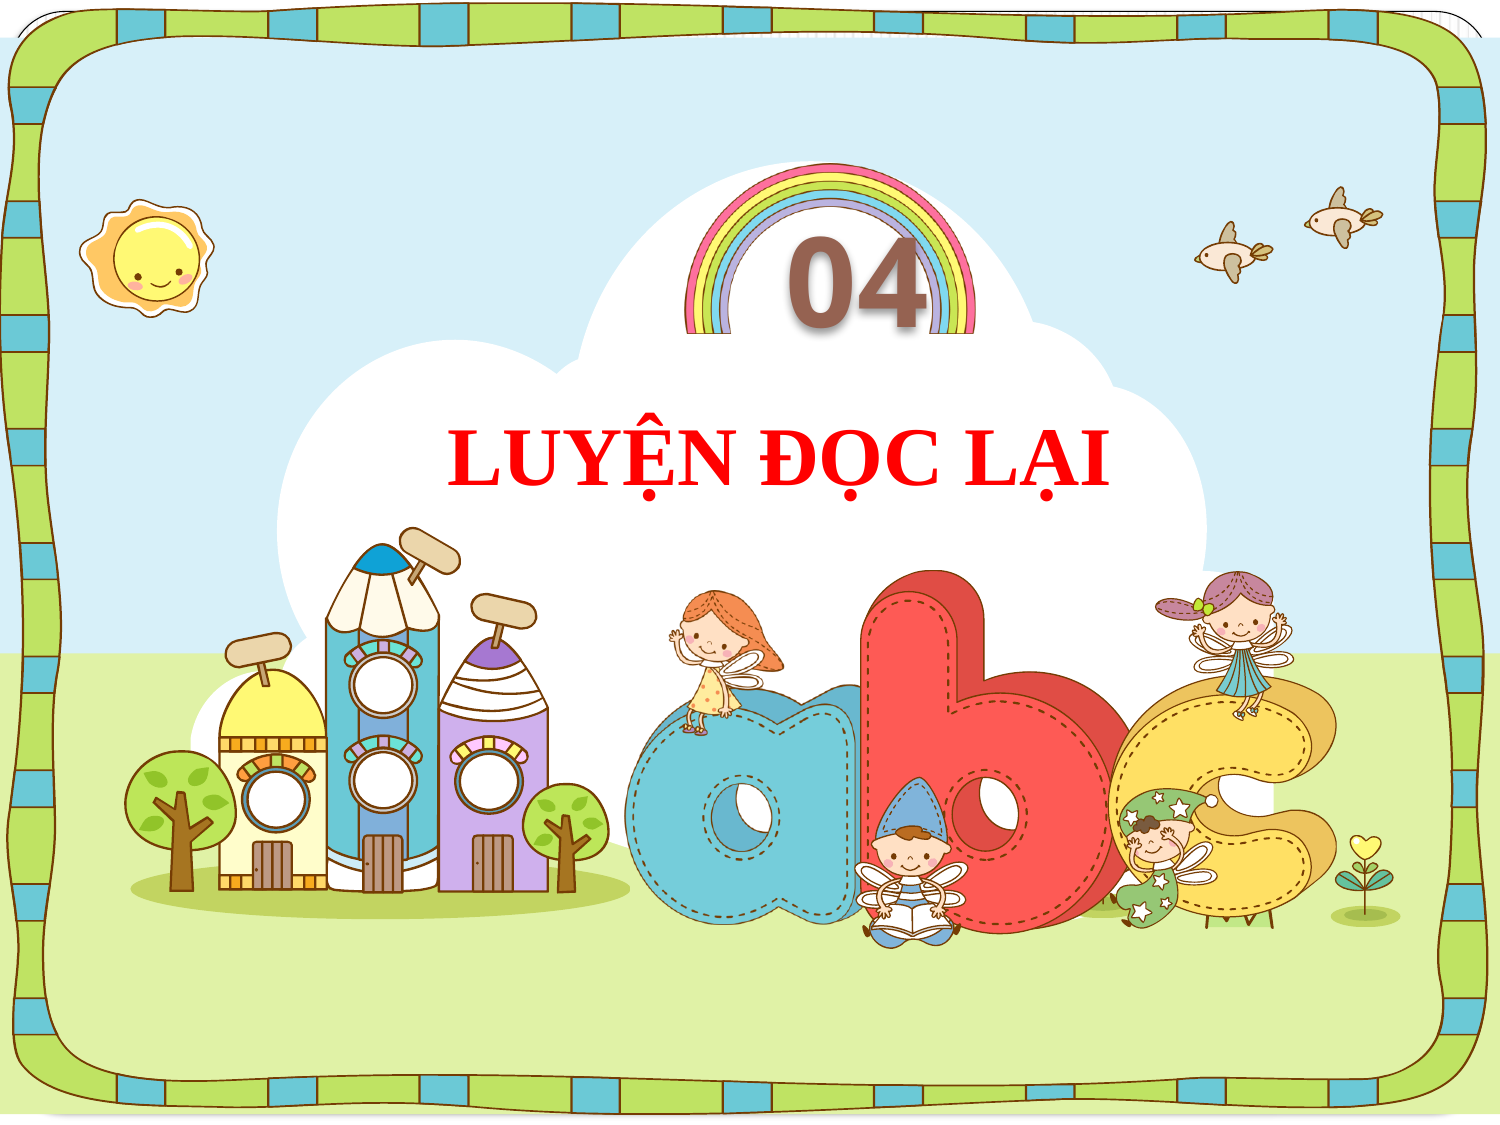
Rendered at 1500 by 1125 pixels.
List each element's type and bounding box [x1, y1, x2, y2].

text_box [0, 0, 1500, 1125]
picture [78, 198, 215, 319]
picture [684, 163, 976, 334]
picture [1193, 220, 1274, 284]
picture [123, 526, 1402, 949]
picture [1303, 185, 1384, 249]
